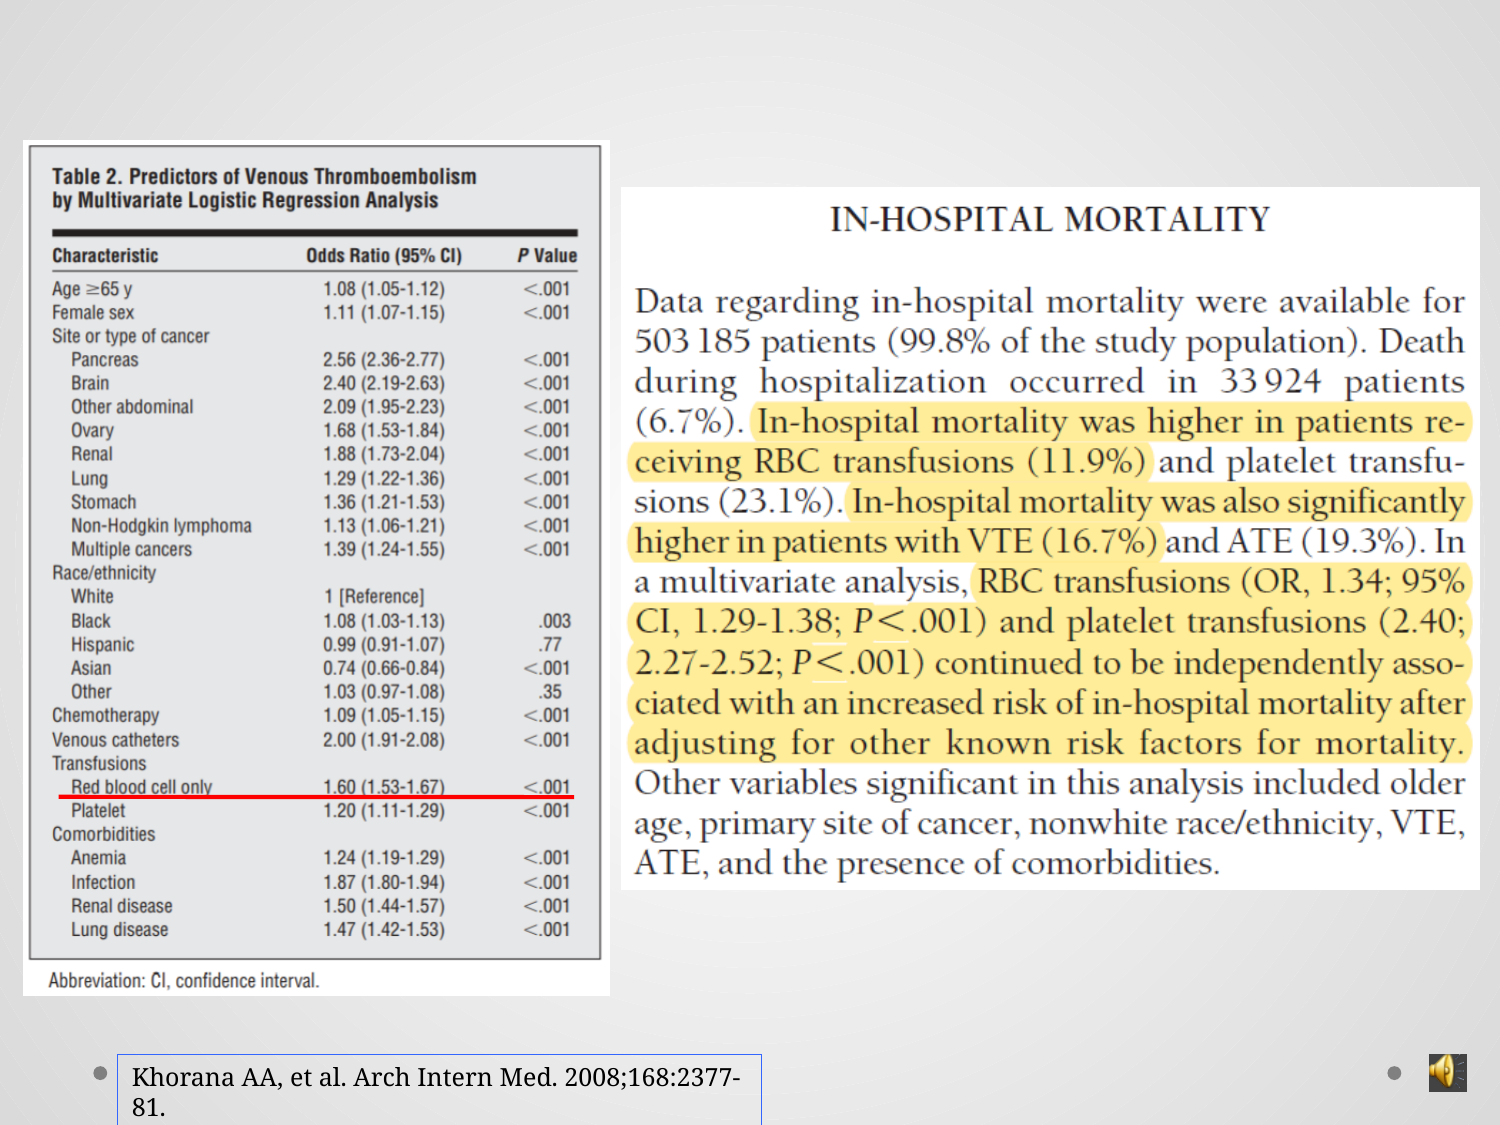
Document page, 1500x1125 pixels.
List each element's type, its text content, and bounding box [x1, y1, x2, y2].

text_box Khorana AA, et al. Arch Intern Med. 2008;168:2377-81. [117, 1054, 762, 1125]
picture [620, 187, 1480, 890]
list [23, 140, 610, 997]
picture [1427, 1052, 1469, 1094]
